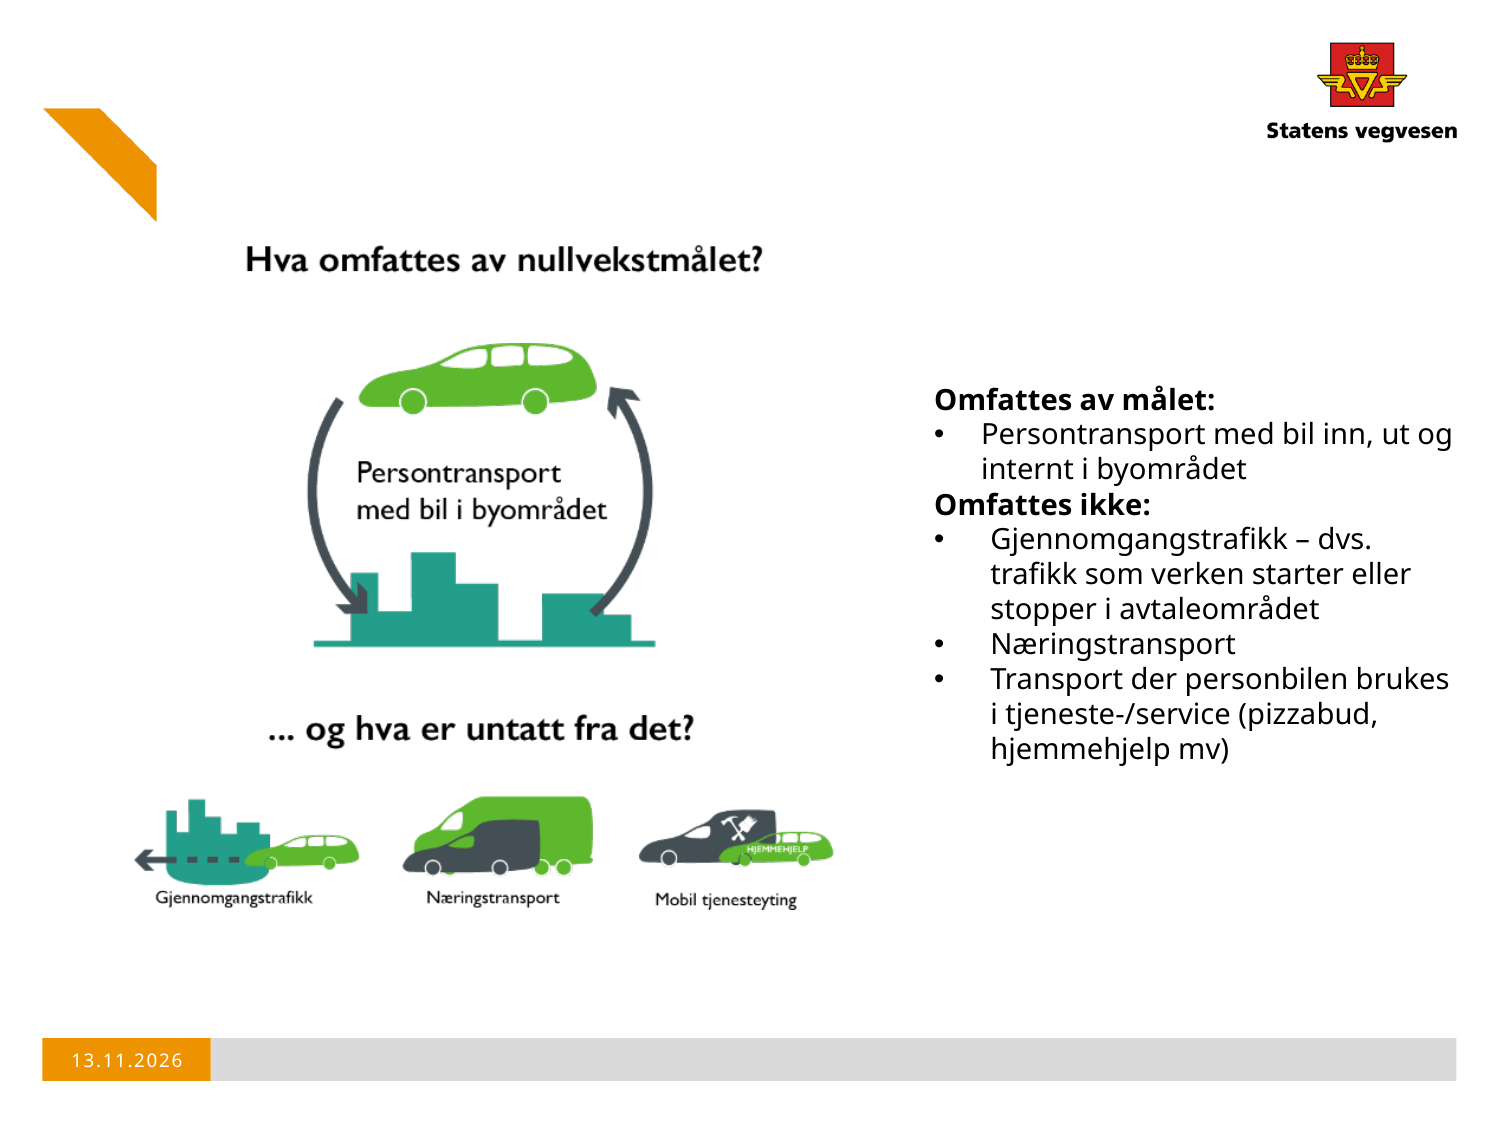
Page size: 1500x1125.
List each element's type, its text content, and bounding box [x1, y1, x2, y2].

text_box Omfattes av målet: Persontransport med bil inn, ut og internt i byområdet Omfattes ikke: Gjennomgangstrafikk – dvs. trafikk som verken starter eller stopper i avtaleområdet Næringstransport Transport der personbilen brukes i tjeneste-/service (pizzabud, hjemmehjelp mv) [1023, 373, 1476, 808]
picture [1252, 0, 1500, 145]
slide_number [42, 1047, 211, 1076]
picture [0, 0, 1019, 910]
